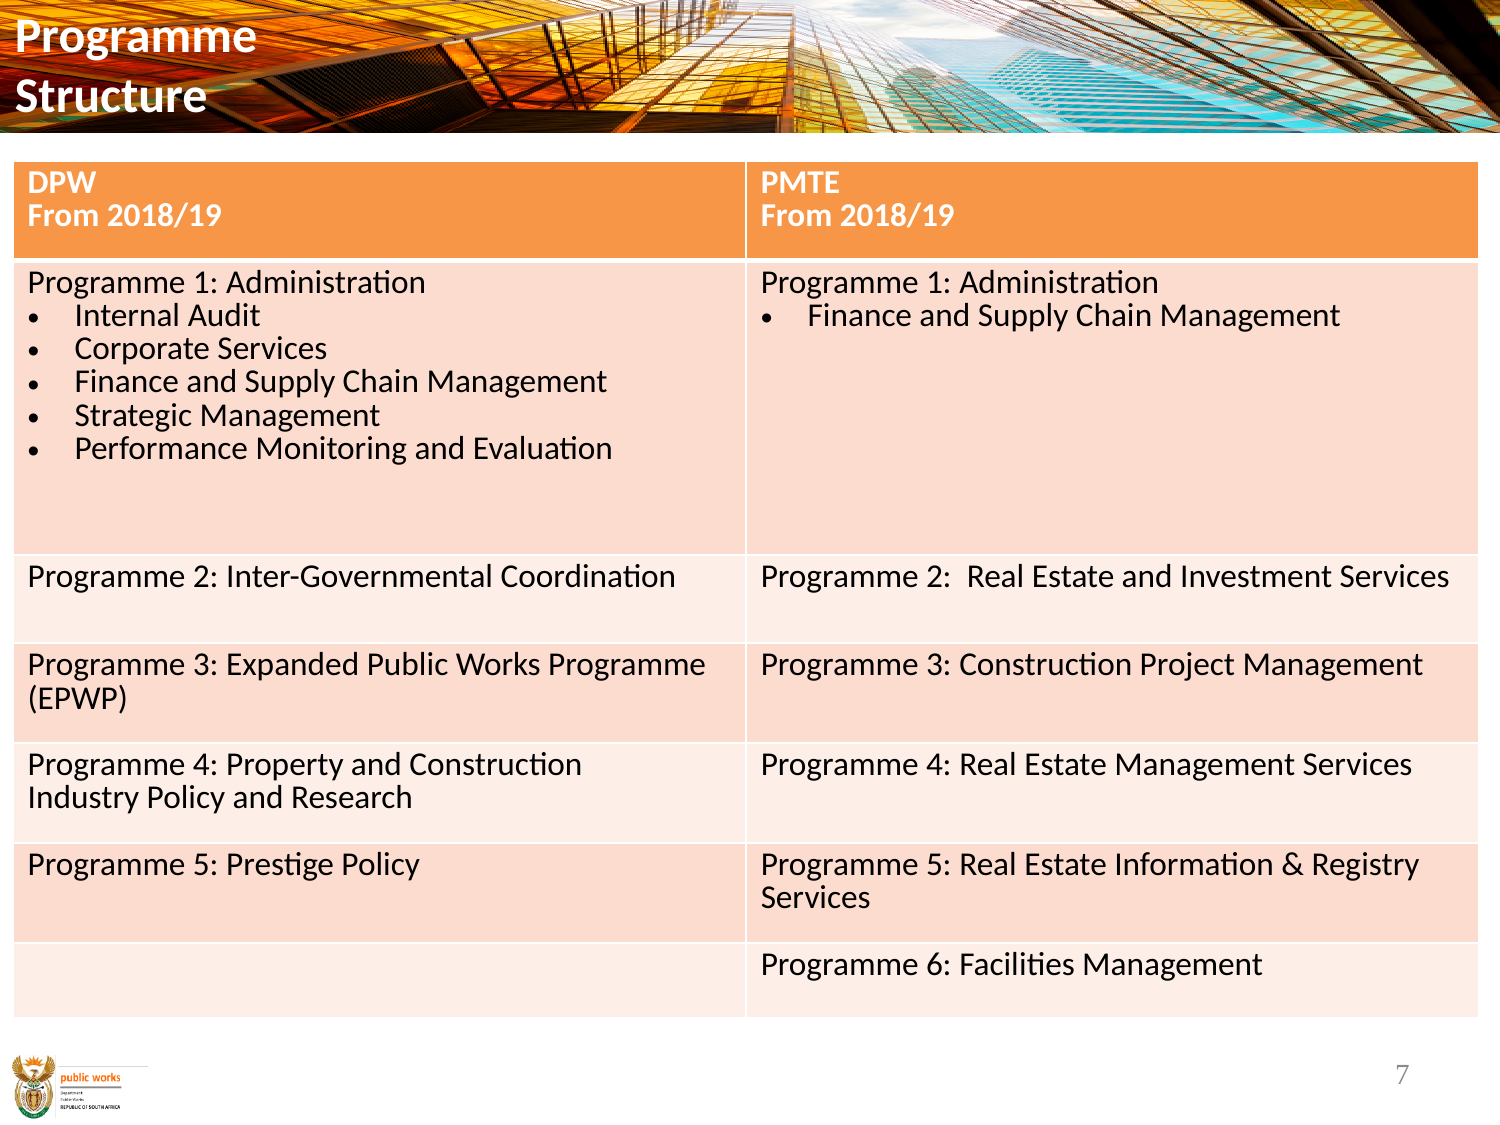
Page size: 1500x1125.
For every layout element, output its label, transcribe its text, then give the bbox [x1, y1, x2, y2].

table_cell Programme 6: Facilities Management [747, 944, 1478, 1017]
slide_number 7 [1074, 1042, 1425, 1103]
table_cell Programme 5: Prestige Policy [14, 844, 745, 942]
table_cell Programme 5: Real Estate Information & Registry Services [747, 844, 1478, 942]
table_cell Programme 3: Construction Project Management [747, 644, 1478, 742]
table_cell [14, 944, 745, 1017]
picture [12, 1055, 148, 1121]
table_cell Programme 1: Administration Internal Audit Corporate Services Finance and Supply Chain Management Strategic Management Performance Monitoring and Evaluation [14, 263, 745, 554]
table_header DPW From 2018/19 [14, 162, 745, 258]
table_cell Programme 2: Inter-Governmental Coordination [14, 556, 745, 642]
table_cell Programme 1: Administration Finance and Supply Chain Management [747, 263, 1478, 554]
table_cell Programme 2: Real Estate and Investment Services [747, 556, 1478, 642]
table_cell Programme 4: Real Estate Management Services [747, 744, 1478, 842]
table_cell Programme 3: Expanded Public Works Programme (EPWP) [14, 644, 745, 742]
table_header PMTE From 2018/19 [747, 162, 1478, 258]
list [0, 0, 1500, 133]
table_cell Programme 4: Property and Construction Industry Policy and Research [14, 744, 745, 842]
